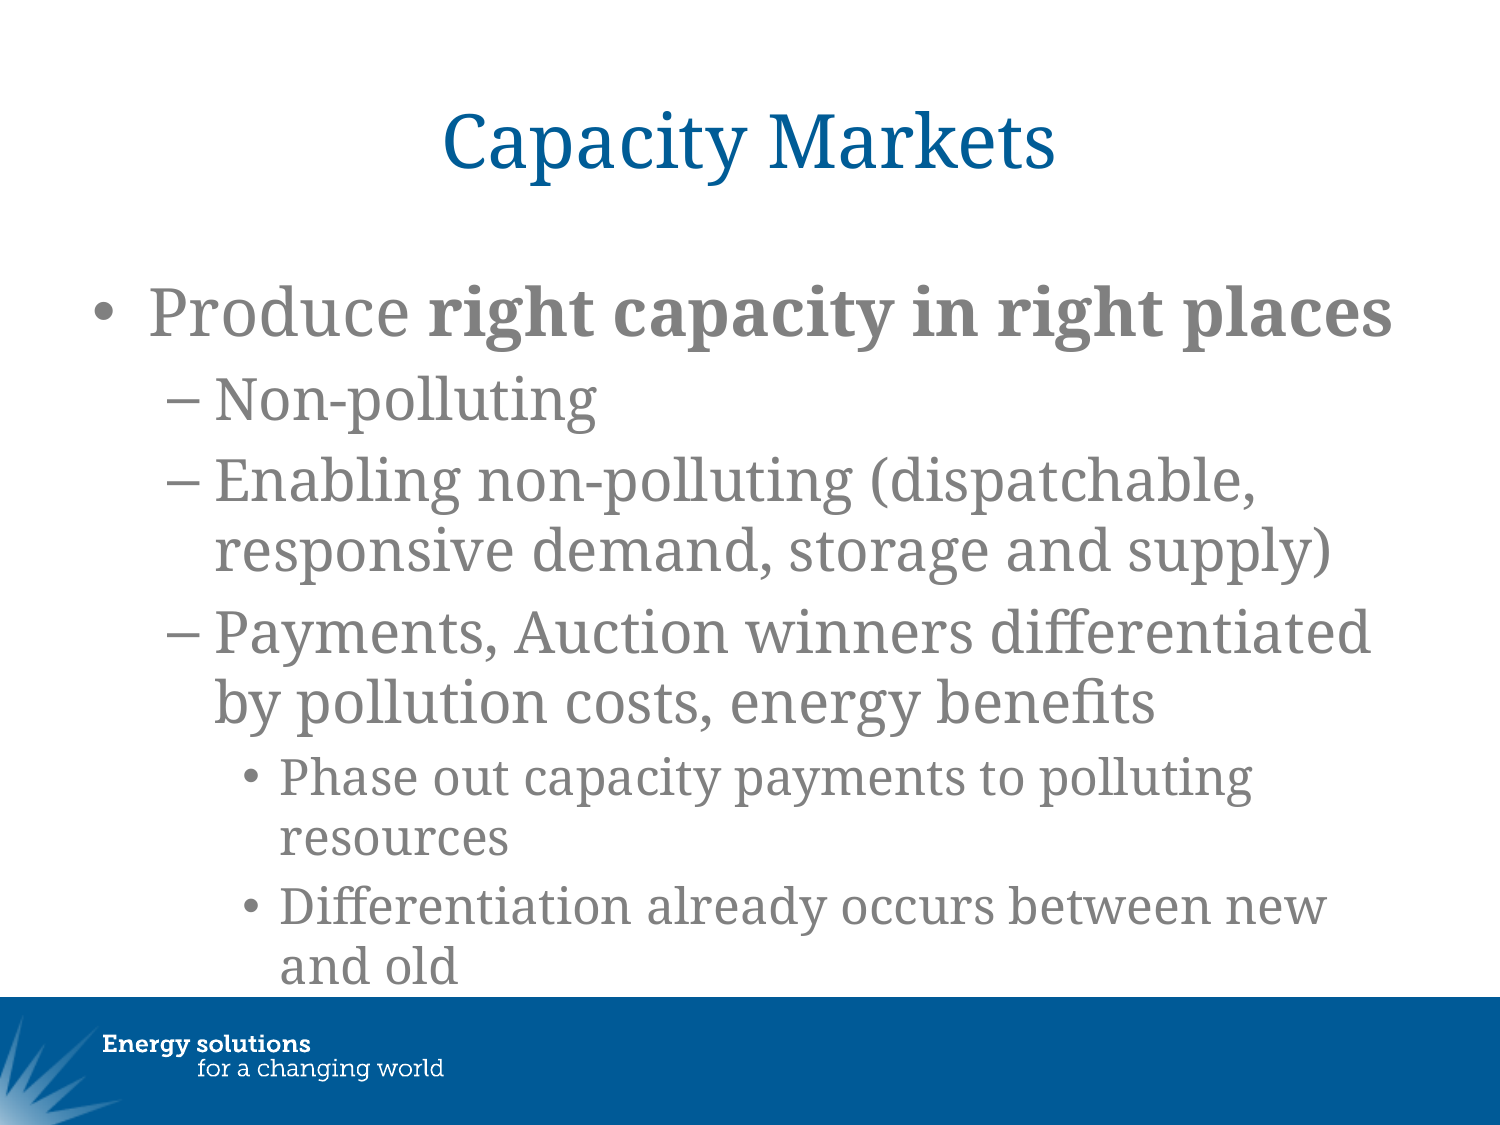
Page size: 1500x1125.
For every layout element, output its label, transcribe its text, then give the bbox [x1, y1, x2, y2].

list Produce right capacity in right places Non-polluting Enabling non-polluting (dispatchable, responsive demand, storage and supply) Payments, Auction winners differentiated by pollution costs, energy benefits Phase out capacity payments to polluting resources Differentiation already occurs between new and old [77, 262, 1425, 932]
title Capacity Markets [75, 45, 1425, 233]
